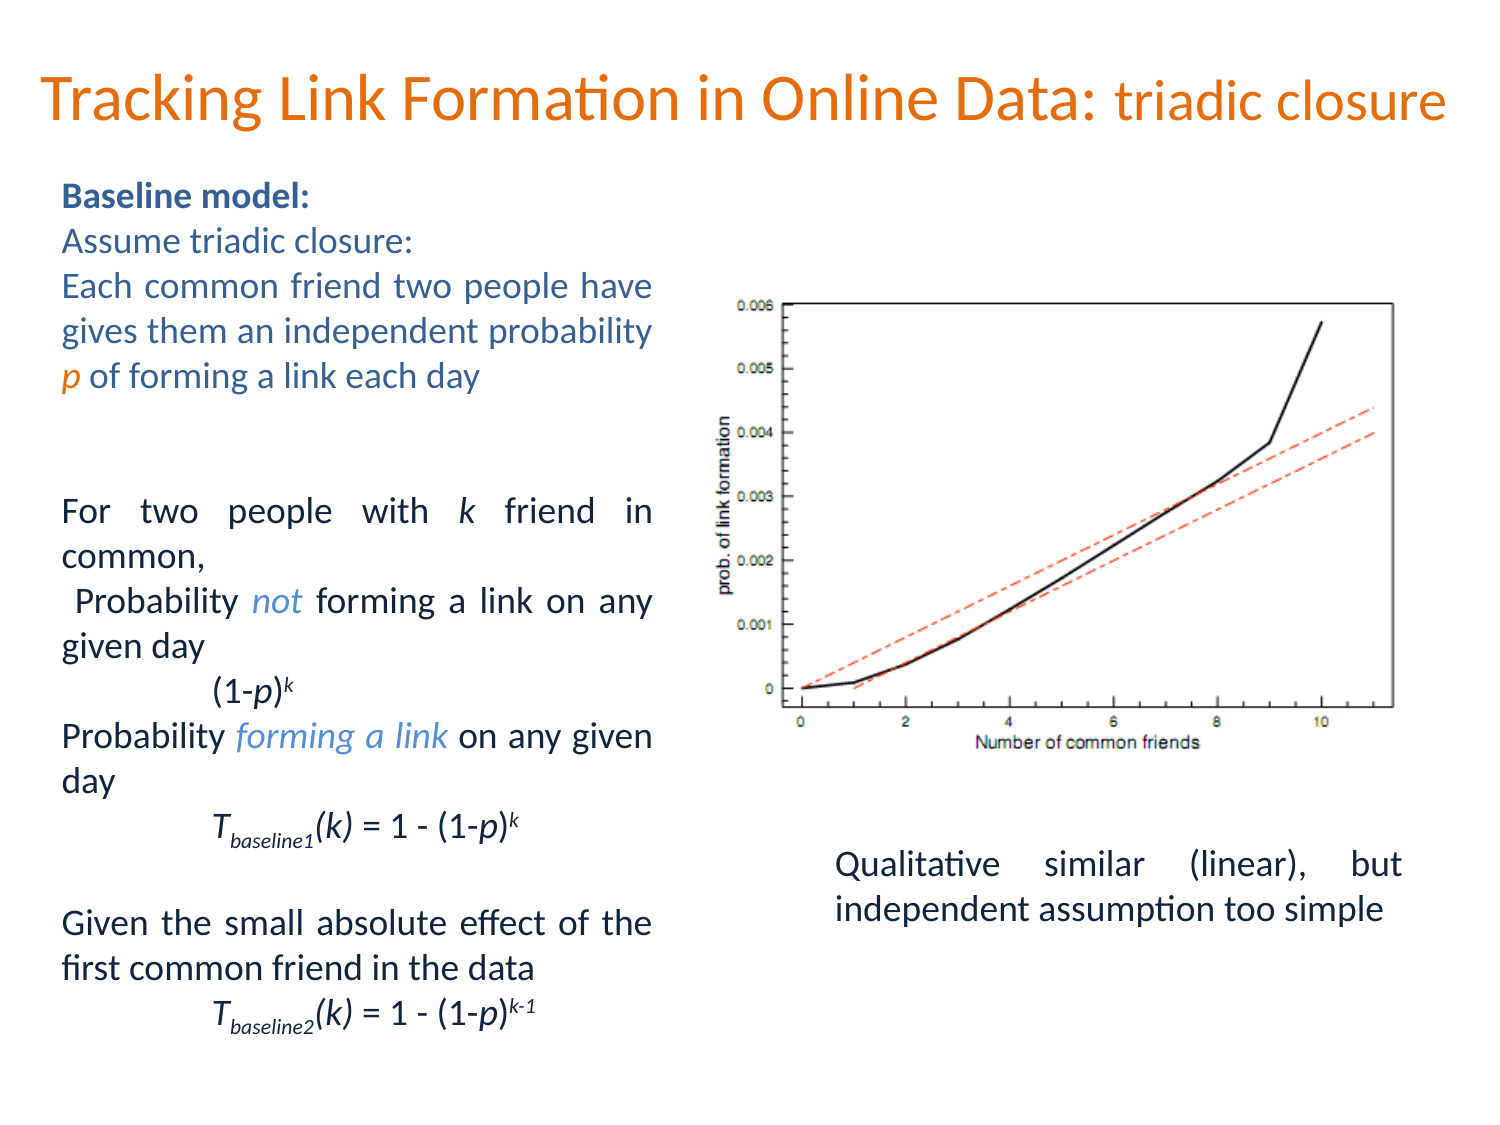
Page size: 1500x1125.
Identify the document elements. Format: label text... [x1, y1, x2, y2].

picture [667, 280, 1444, 777]
text_box Baseline model: Assume triadic closure: Each common friend two people have gives them an independent probability p of forming a link each day For two people with k friend in common, Probability not forming a link on any given day (1-p)k Probability forming a link on any given day Tbaseline1(k) = 1 - (1-p)k Given the small absolute effect of the first common friend in the data Tbaseline2(k) = 1 - (1-p)k-1 [46, 163, 668, 1046]
text_box Tracking Link Formation in Online Data: triadic closure [23, 46, 1465, 142]
text_box Qualitative similar (linear), but independent assumption too simple [820, 831, 1418, 937]
